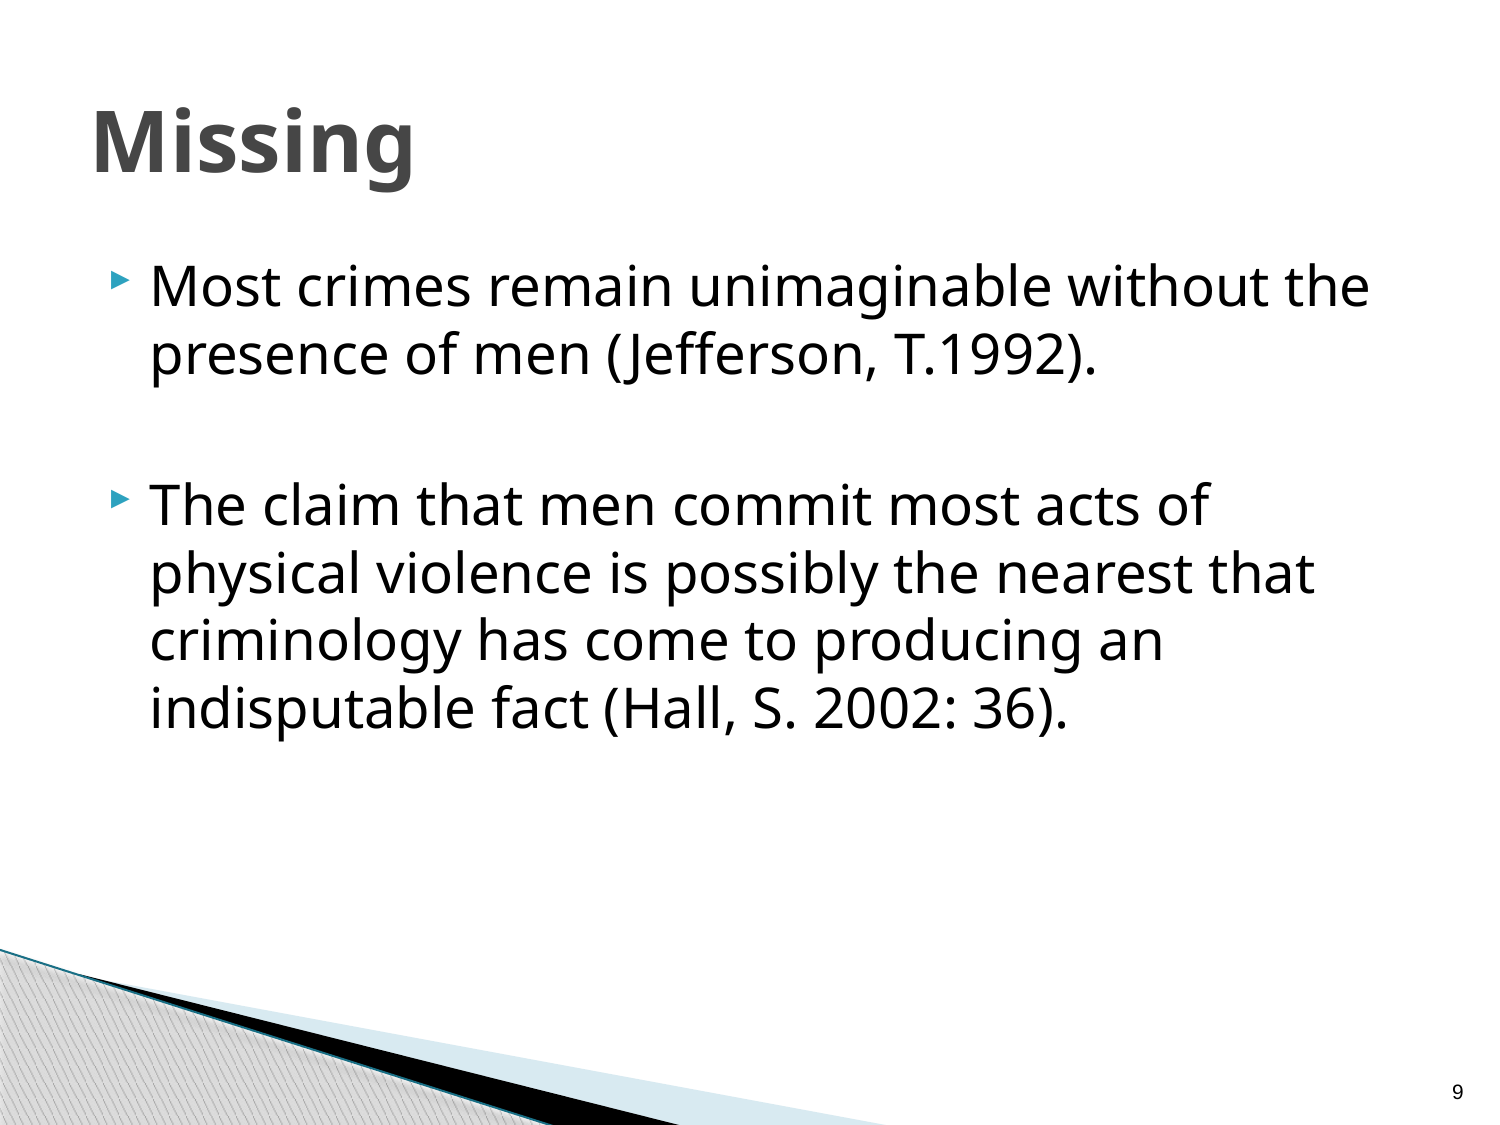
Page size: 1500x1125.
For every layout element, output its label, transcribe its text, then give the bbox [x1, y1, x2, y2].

title Missing [75, 45, 1425, 233]
slide_number 9 [1418, 1051, 1479, 1112]
list Most crimes remain unimaginable without the presence of men (Jefferson, T.1992). The claim that men commit most acts of physical violence is possibly the nearest that criminology has come to producing an indisputable fact (Hall, S. 2002: 36). [75, 242, 1425, 986]
